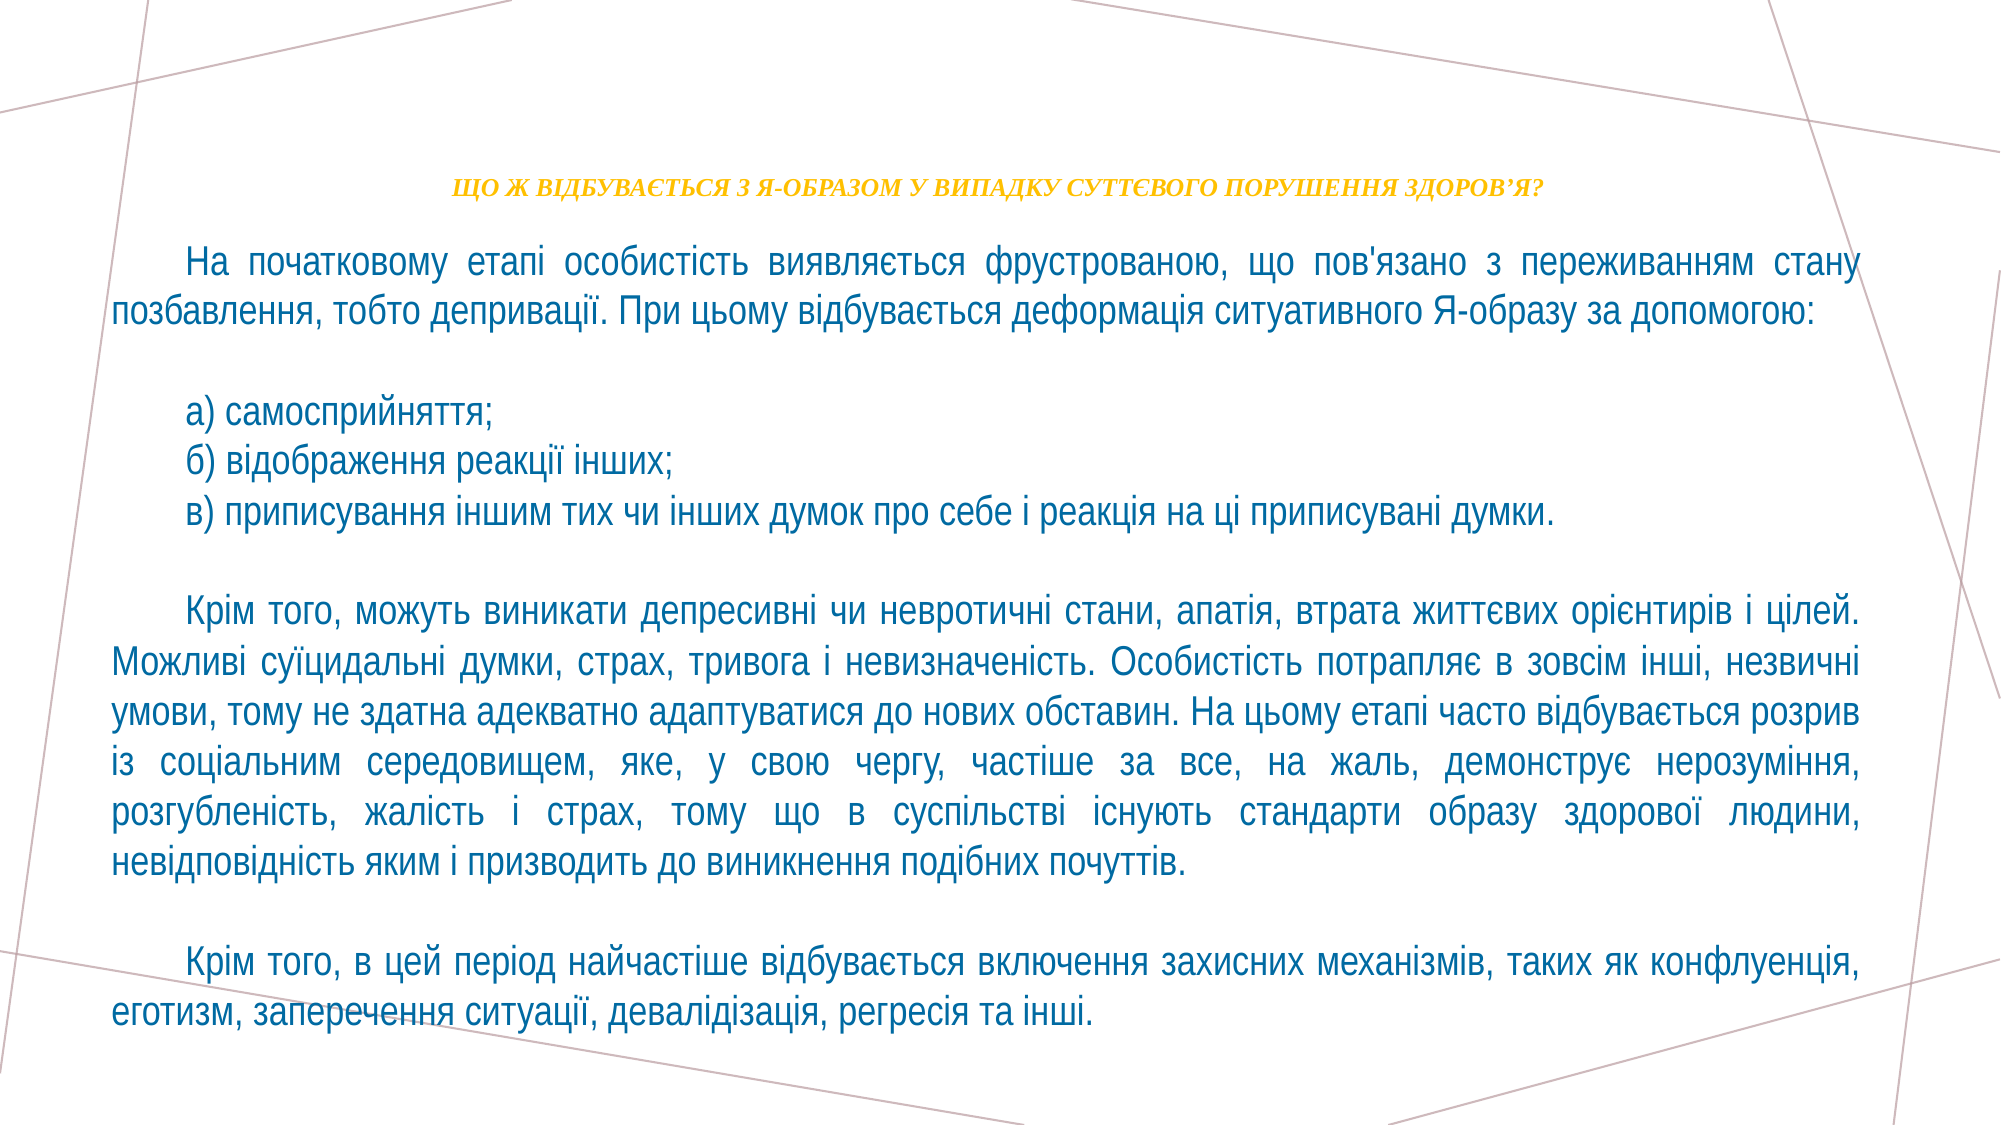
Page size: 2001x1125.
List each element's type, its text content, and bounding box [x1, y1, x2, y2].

list На початковому етапі особистість виявляється фрустрованою, що пов'язано з переживанням стану позбавлення, тобто депривації. При цьому відбувається деформація ситуативного Я-образу за допомогою: а) самосприйняття; б) відображення реакції інших; в) приписування іншим тих чи інших думок про себе і реакція на ці приписувані думки. Крім того, можуть виникати депресивні чи невротичні стани, апатія, втрата життєвих орієнтирів і цілей. Можливі суїцидальні думки, страх, тривога і невизначеність. Особистість потрапляє в зовсім інші, незвичні умови, тому не здатна адекватно адаптуватися до нових обставин. На цьому етапі часто відбувається розрив із соціальним середовищем, яке, у свою чергу, частіше за все, на жаль, демонструє нерозуміння, розгубленість, жалість і страх, тому що в суспільстві існують стандарти образу здорової людини, невідповідність яким і призводить до виникнення подібних почуттів. Крім того, в цей період найчастіше відбувається включення захисних механізмів, таких як конфлуенція, еготизм, заперечення ситуації, девалідізація, регресія та інші. [96, 225, 1877, 1075]
title Що ж відбувається з Я-образом у випадку суттєвого порушення здоров’я? [136, 70, 1862, 210]
